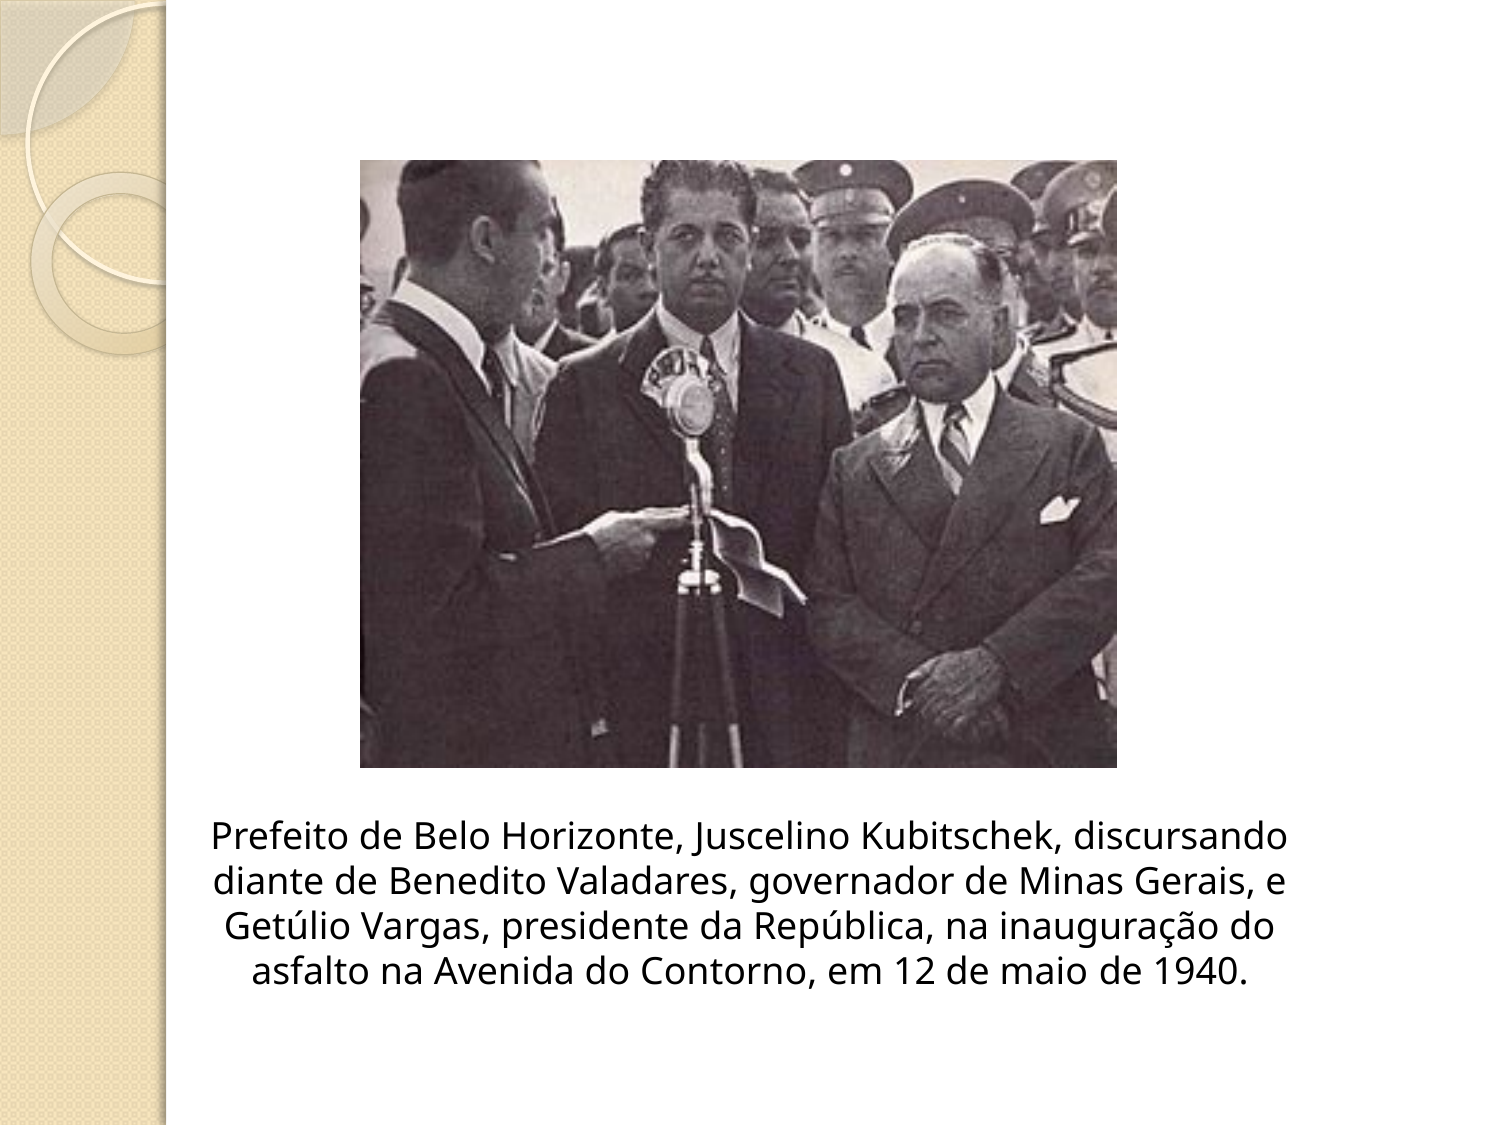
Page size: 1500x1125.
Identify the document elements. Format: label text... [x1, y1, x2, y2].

picture [359, 160, 1117, 768]
text_box Prefeito de Belo Horizonte, Juscelino Kubitschek, discursando diante de Benedito Valadares, governador de Minas Gerais, e Getúlio Vargas, presidente da República, na inauguração do asfalto na Avenida do Contorno, em 12 de maio de 1940. [194, 804, 1306, 1000]
